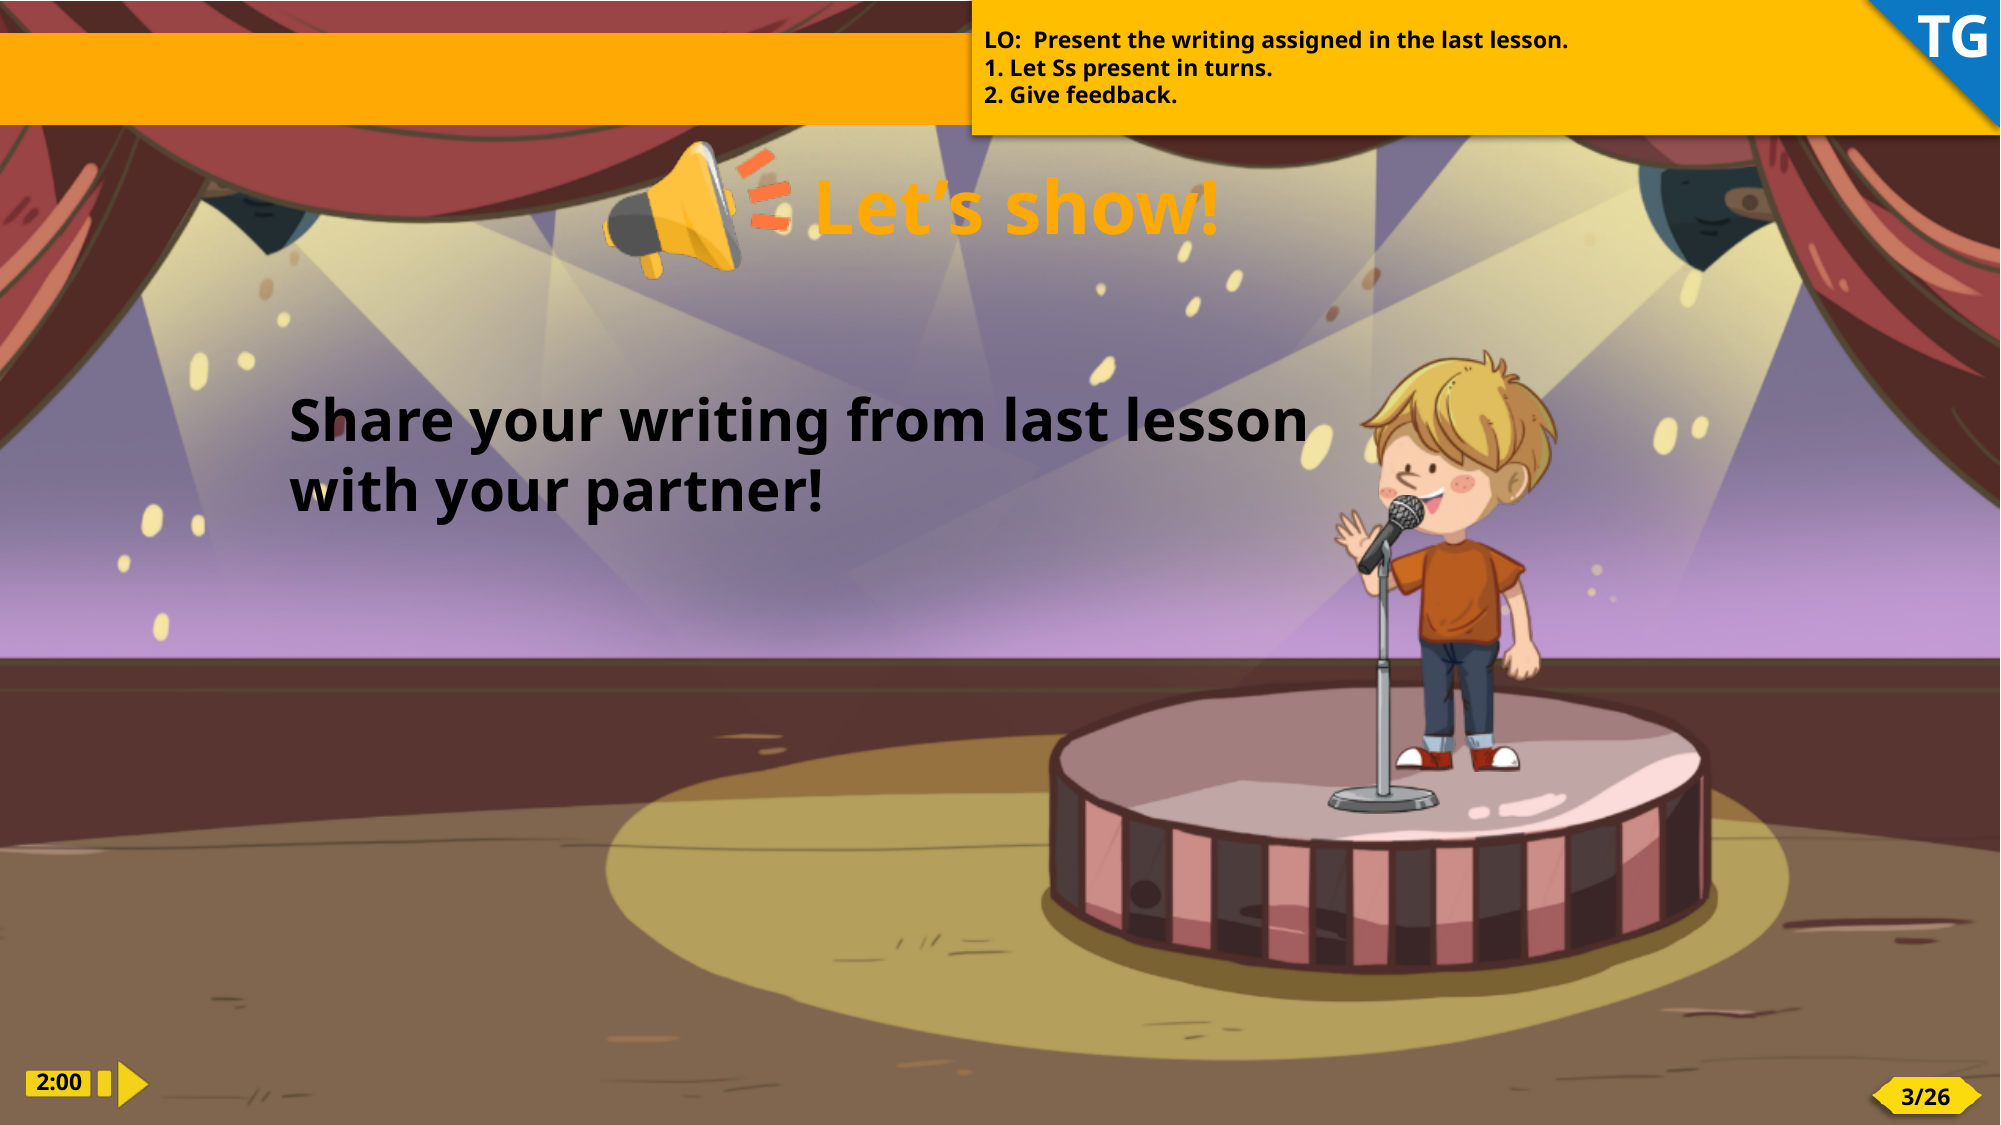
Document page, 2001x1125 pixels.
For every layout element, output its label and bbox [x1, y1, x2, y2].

text_box [971, 0, 2000, 136]
text_box [1862, 0, 2000, 130]
text_box [1844, 1073, 2000, 1125]
text_box [0, 1059, 150, 1109]
picture [0, 1, 2000, 1125]
